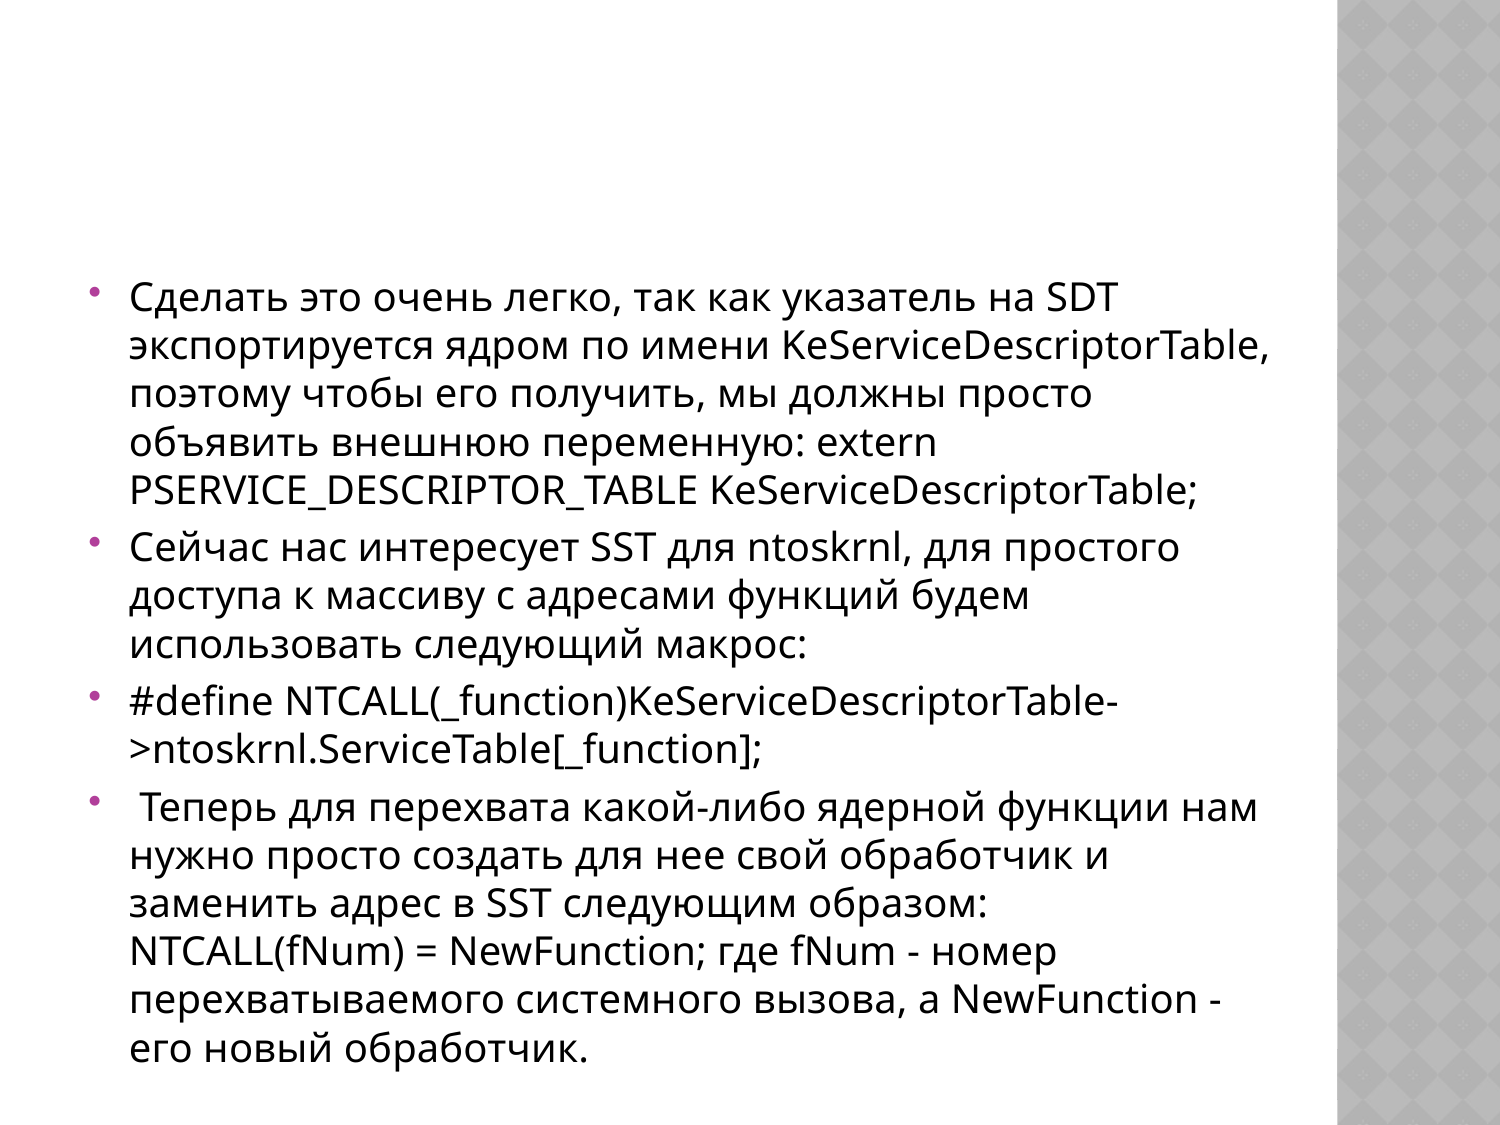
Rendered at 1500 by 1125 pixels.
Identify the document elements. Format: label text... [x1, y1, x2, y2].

list Сделать это очень легко, так как указатель на SDT экспортируется ядром по имени KeServiceDescriptorTable, поэтому чтобы его получить, мы должны просто объявить внешнюю переменную: extern PSERVICE_DESCRIPTOR_TABLE KeServiceDescriptorTable; Сейчас нас интересует SST для ntoskrnl, для простого доступа к массиву с адресами функций будем использовать следующий макрос: #define NTCALL(_function)KeServiceDescriptorTable->ntoskrnl.ServiceTable[_function]; Теперь для перехвата какой-либо ядерной функции нам нужно просто создать для нее свой обработчик и заменить адрес в SST следующим образом: NTCALL(fNum) = NewFunction; где fNum - номер перехватываемого системного вызова, а NewFunction - его новый обработчик. [75, 264, 1289, 1102]
